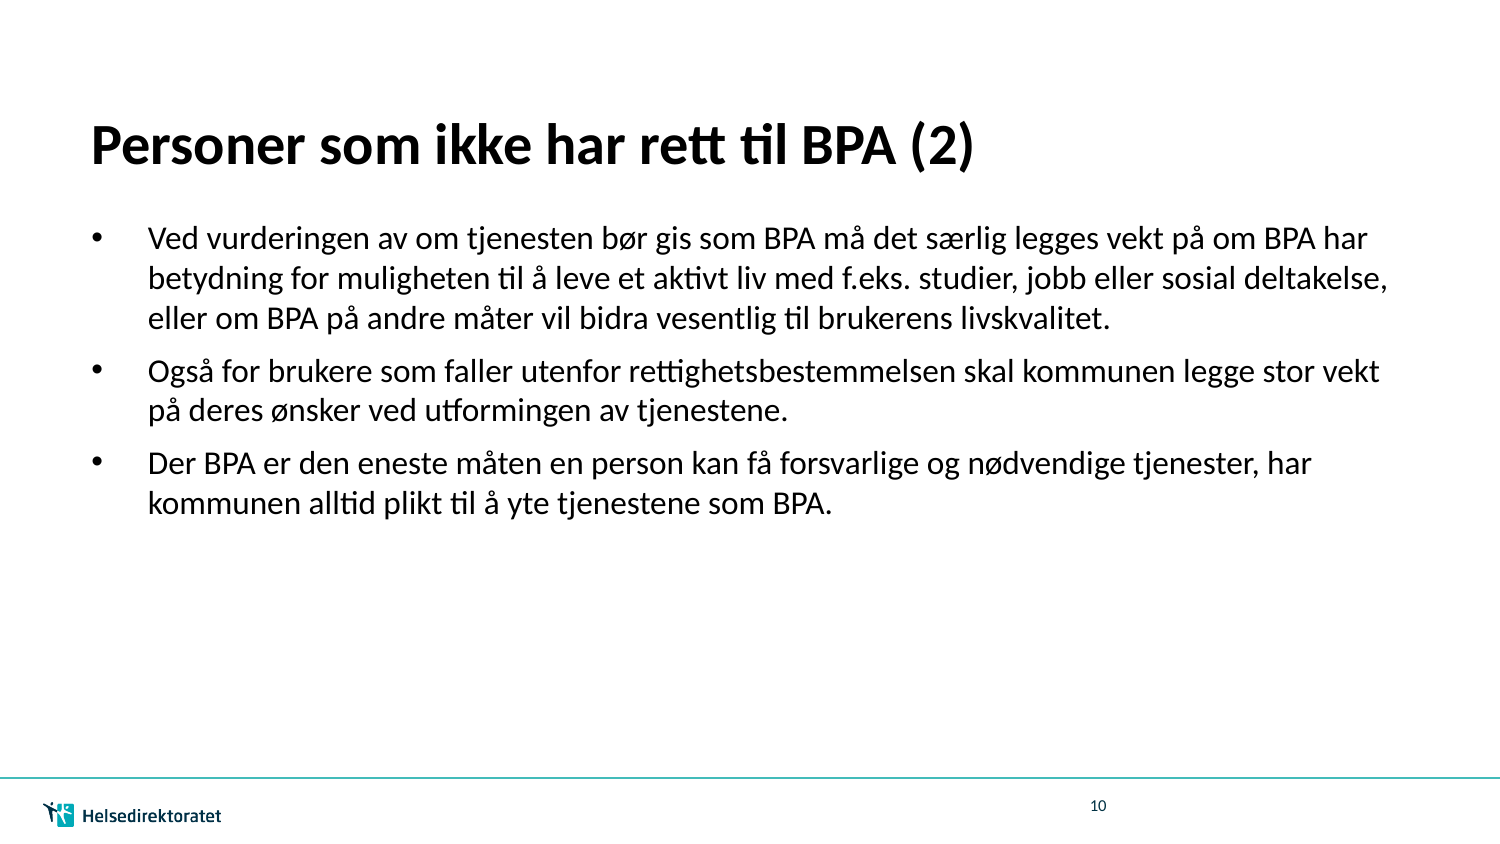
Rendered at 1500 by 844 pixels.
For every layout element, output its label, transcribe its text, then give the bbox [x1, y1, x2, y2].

slide_number 10 [1074, 782, 1425, 827]
title Personer som ikke har rett til BPA (2) [76, 97, 1424, 184]
picture [43, 802, 221, 827]
list Ved vurderingen av om tjenesten bør gis som BPA må det særlig legges vekt på om BPA har betydning for muligheten til å leve et aktivt liv med f.eks. studier, jobb eller sosial deltakelse, eller om BPA på andre måter vil bidra vesentlig til brukerens livskvalitet. Også for brukere som faller utenfor rettighetsbestemmelsen skal kommunen legge stor vekt på deres ønsker ved utformingen av tjenestene. Der BPA er den eneste måten en person kan få forsvarlige og nødvendige tjenester, har kommunen alltid plikt til å yte tjenestene som BPA. [76, 209, 1424, 766]
